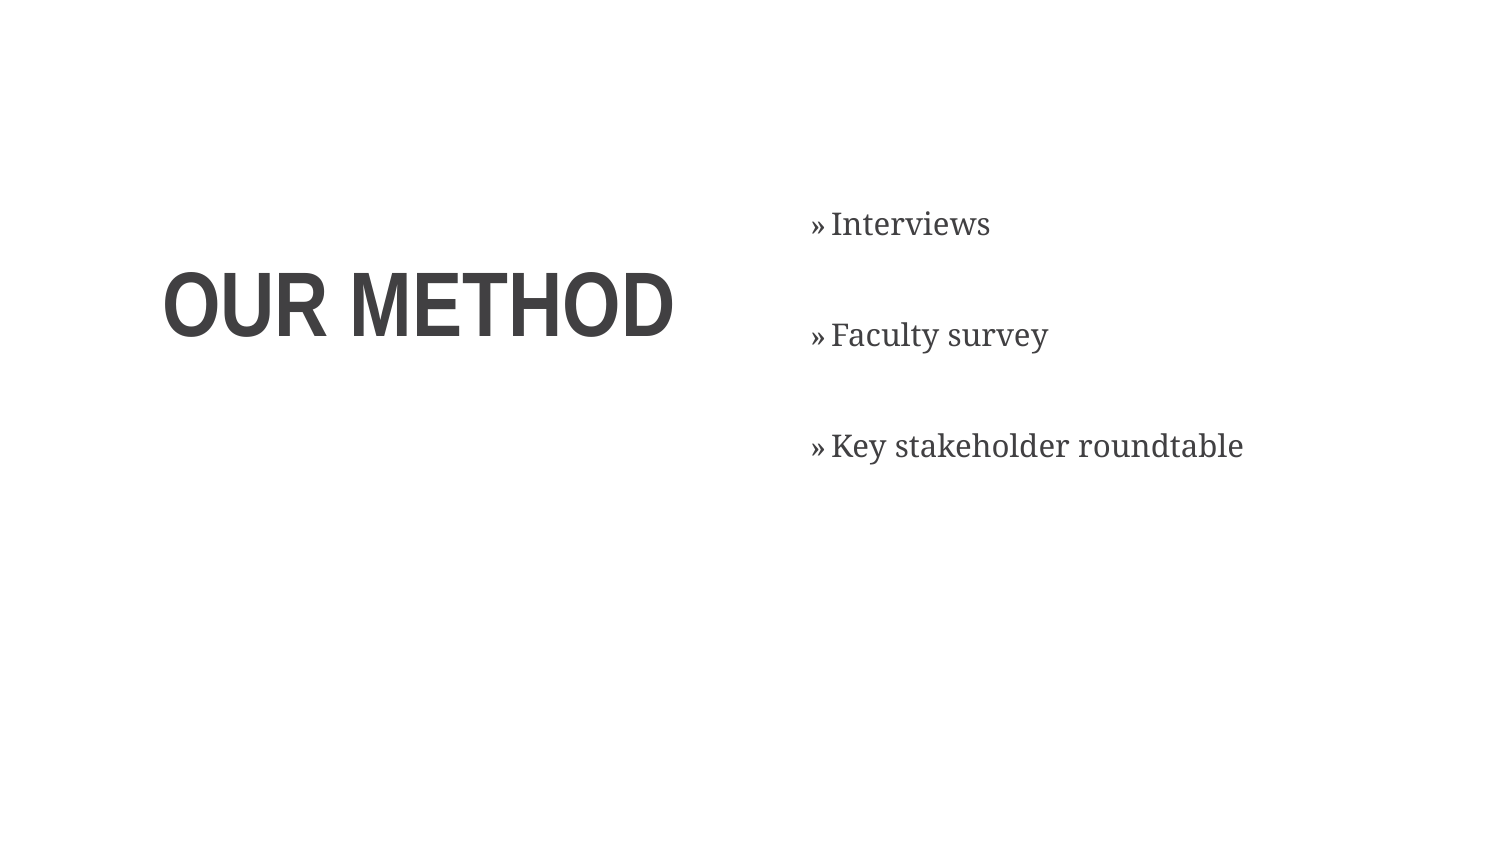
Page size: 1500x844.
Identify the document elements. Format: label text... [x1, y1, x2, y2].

list Interviews Faculty survey Key stakeholder roundtable [797, 206, 1360, 784]
list Our method [128, 269, 779, 619]
